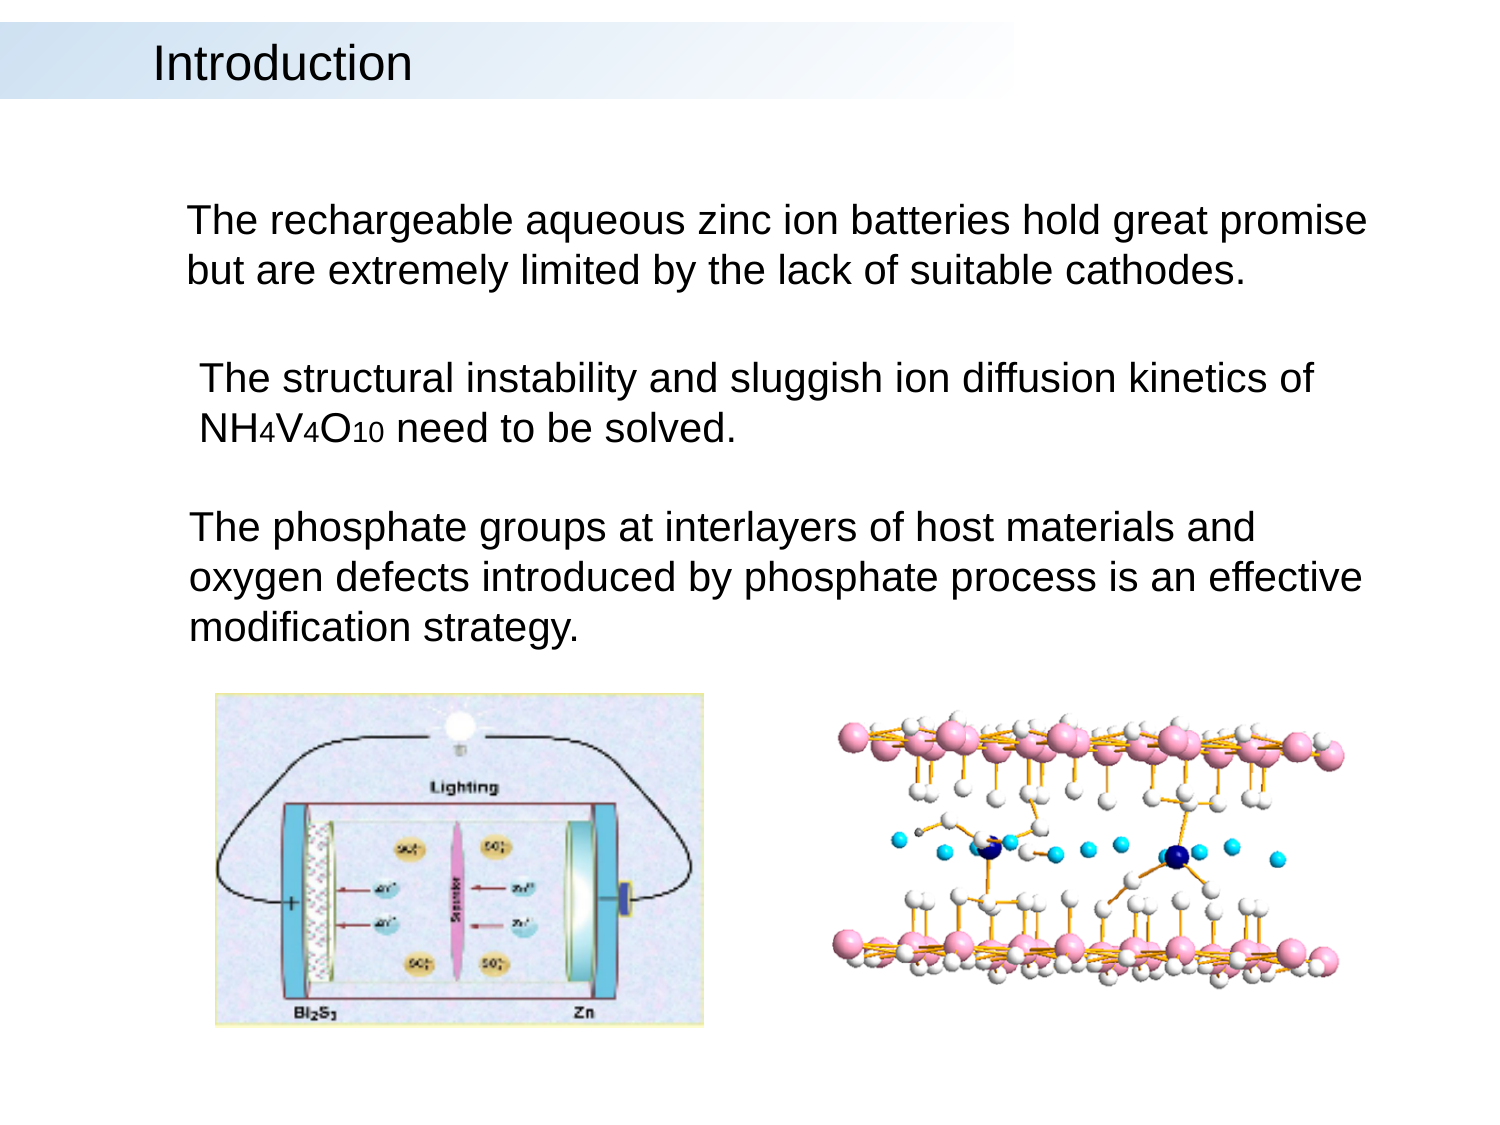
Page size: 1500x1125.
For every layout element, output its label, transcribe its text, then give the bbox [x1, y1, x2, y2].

text_box The rechargeable aqueous zinc ion batteries hold great promise but are extremely limited by the lack of suitable cathodes. [171, 185, 1404, 300]
picture [215, 693, 704, 1028]
text_box Introduction [0, 21, 1015, 99]
text_box The structural instability and sluggish ion diffusion kinetics of NH4V4O10 need to be solved. [184, 342, 1342, 458]
text_box The phosphate groups at interlayers of host materials and oxygen defects introduced by phosphate process is an effective modification strategy. [174, 492, 1404, 658]
picture [823, 709, 1352, 995]
